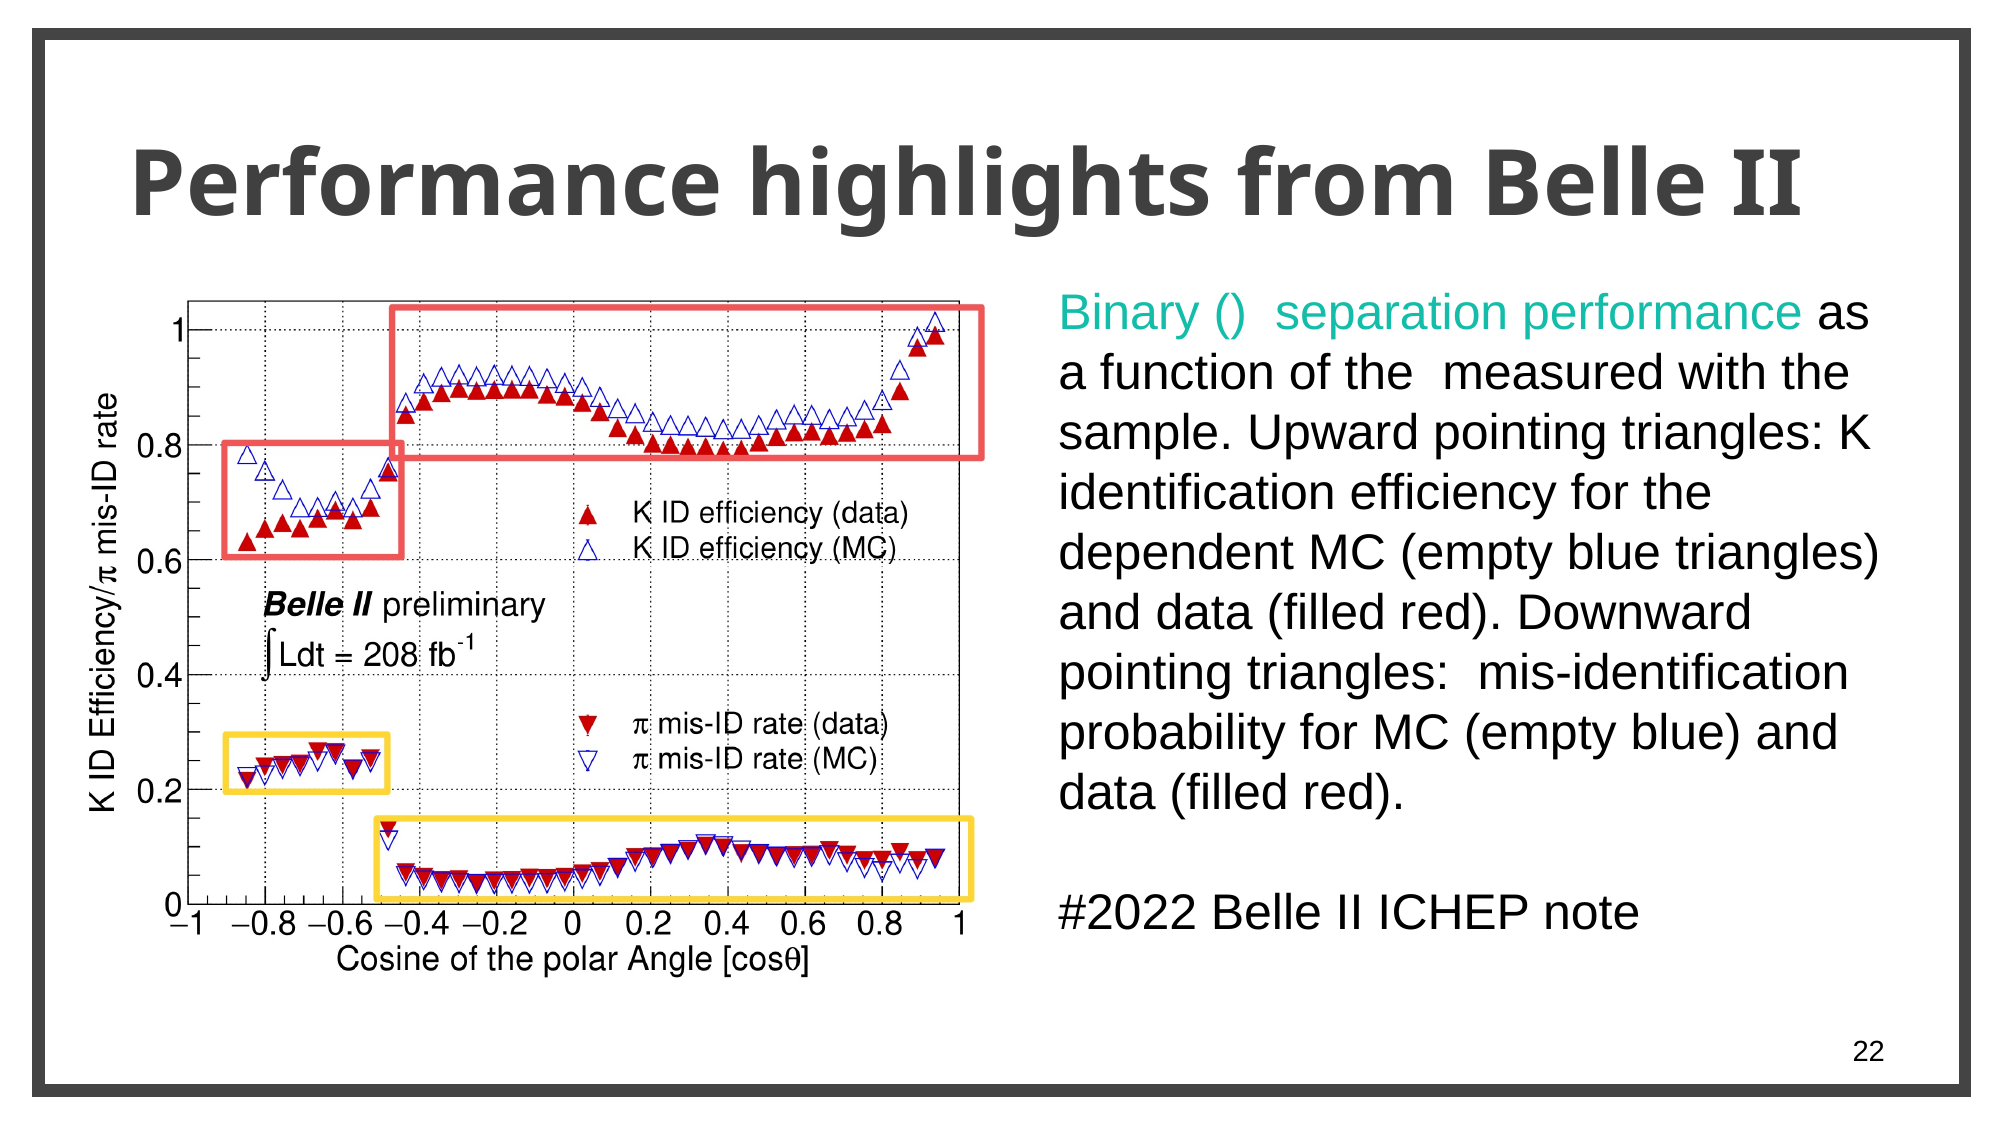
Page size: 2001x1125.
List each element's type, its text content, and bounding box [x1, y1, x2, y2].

picture [69, 263, 1013, 995]
text_box Performance highlights from Belle II [113, 115, 1887, 241]
slide_number 22 [1433, 1024, 1900, 1103]
text_box [38, 33, 1966, 1091]
